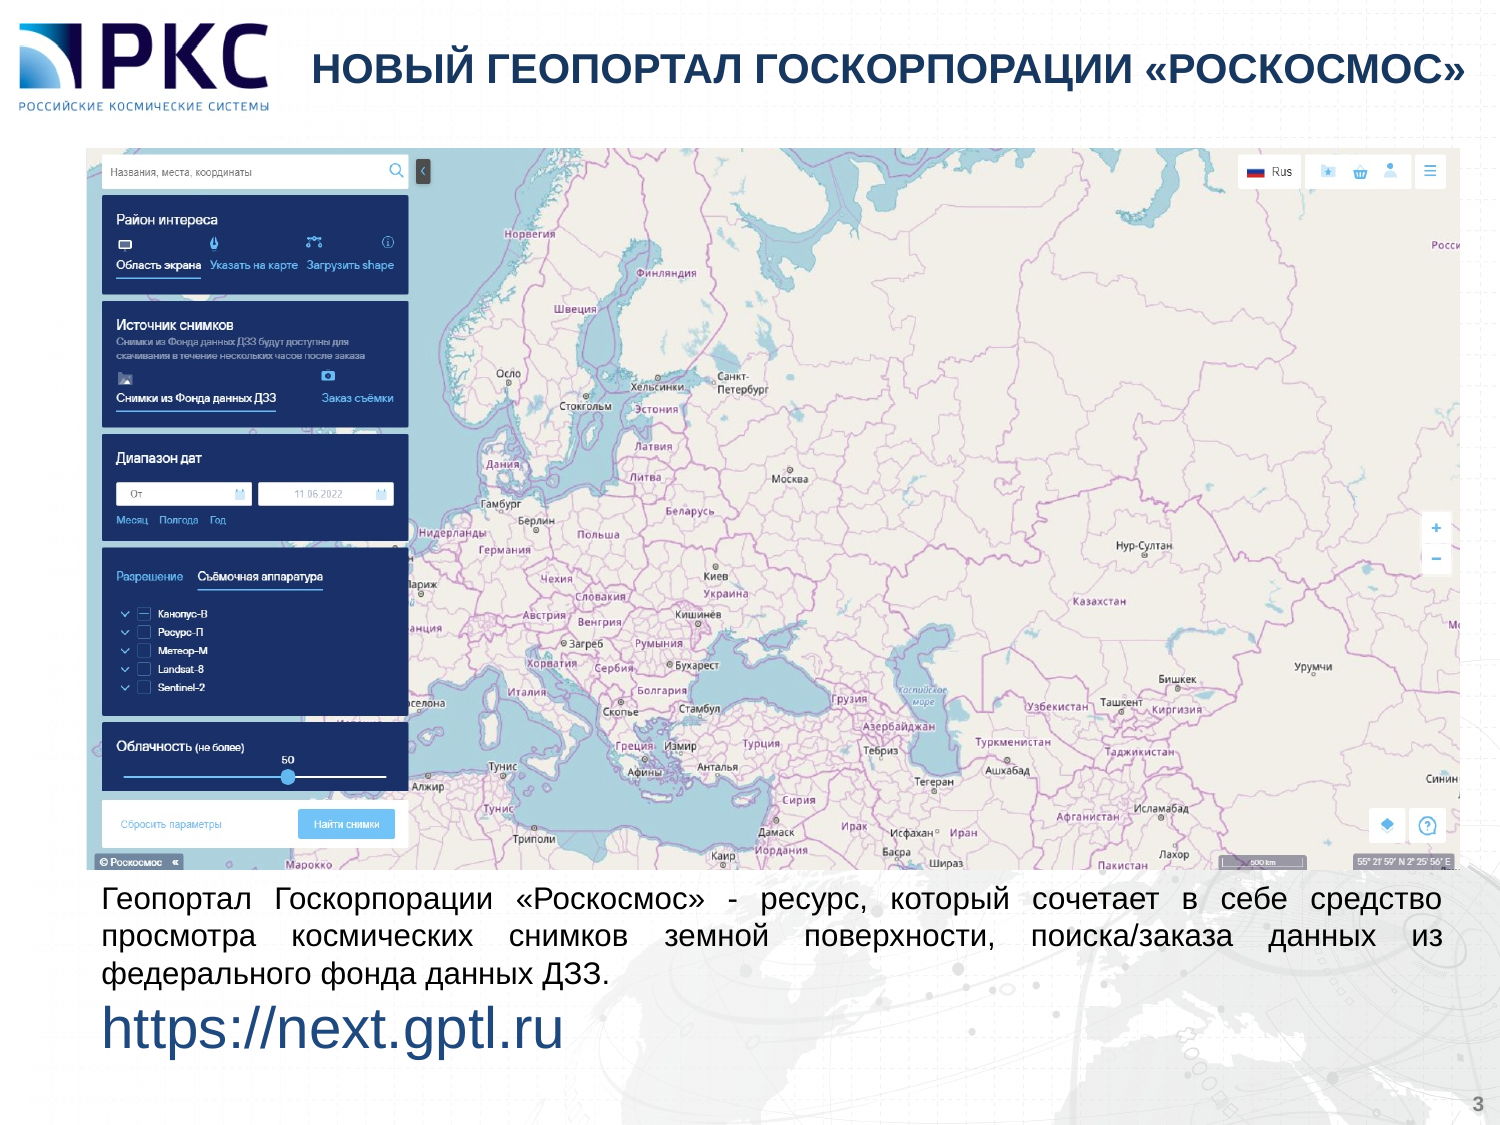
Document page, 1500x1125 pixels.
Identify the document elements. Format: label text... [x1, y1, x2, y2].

text_box НОВЫЙ ГЕОПОРТАЛ ГОСКОРПОРАЦИИ «РОСКОСМОС» [277, 22, 1500, 102]
picture [19, 0, 1500, 1125]
text_box Геопортал Госкорпорации «Роскосмос» - ресурс, который сочетает в себе средство просмотра космических снимков земной поверхности, поиска/заказа данных из федерального фонда данных ДЗЗ. https://next.gptl.ru [86, 876, 1460, 1068]
